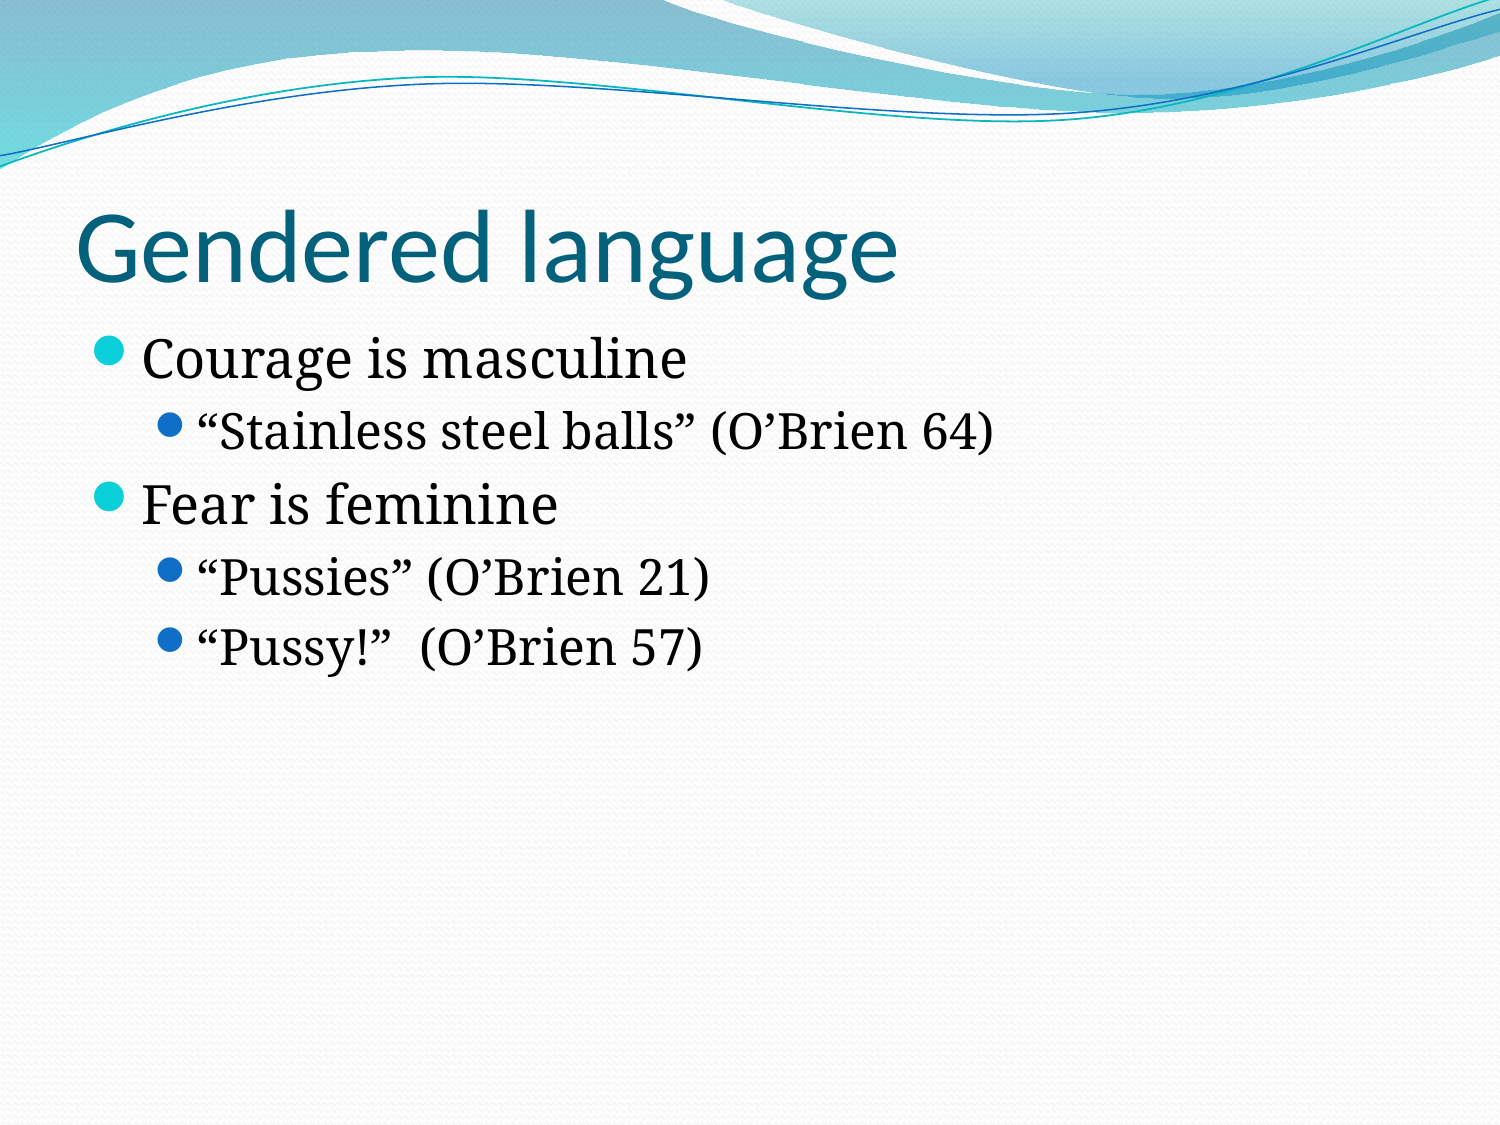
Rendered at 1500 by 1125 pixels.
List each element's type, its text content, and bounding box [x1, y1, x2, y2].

list Courage is masculine “Stainless steel balls” (O’Brien 64) Fear is feminine “Pussies” (O’Brien 21) “Pussy!” (O’Brien 57) [75, 317, 1425, 1038]
title Gendered language [75, 115, 1425, 303]
